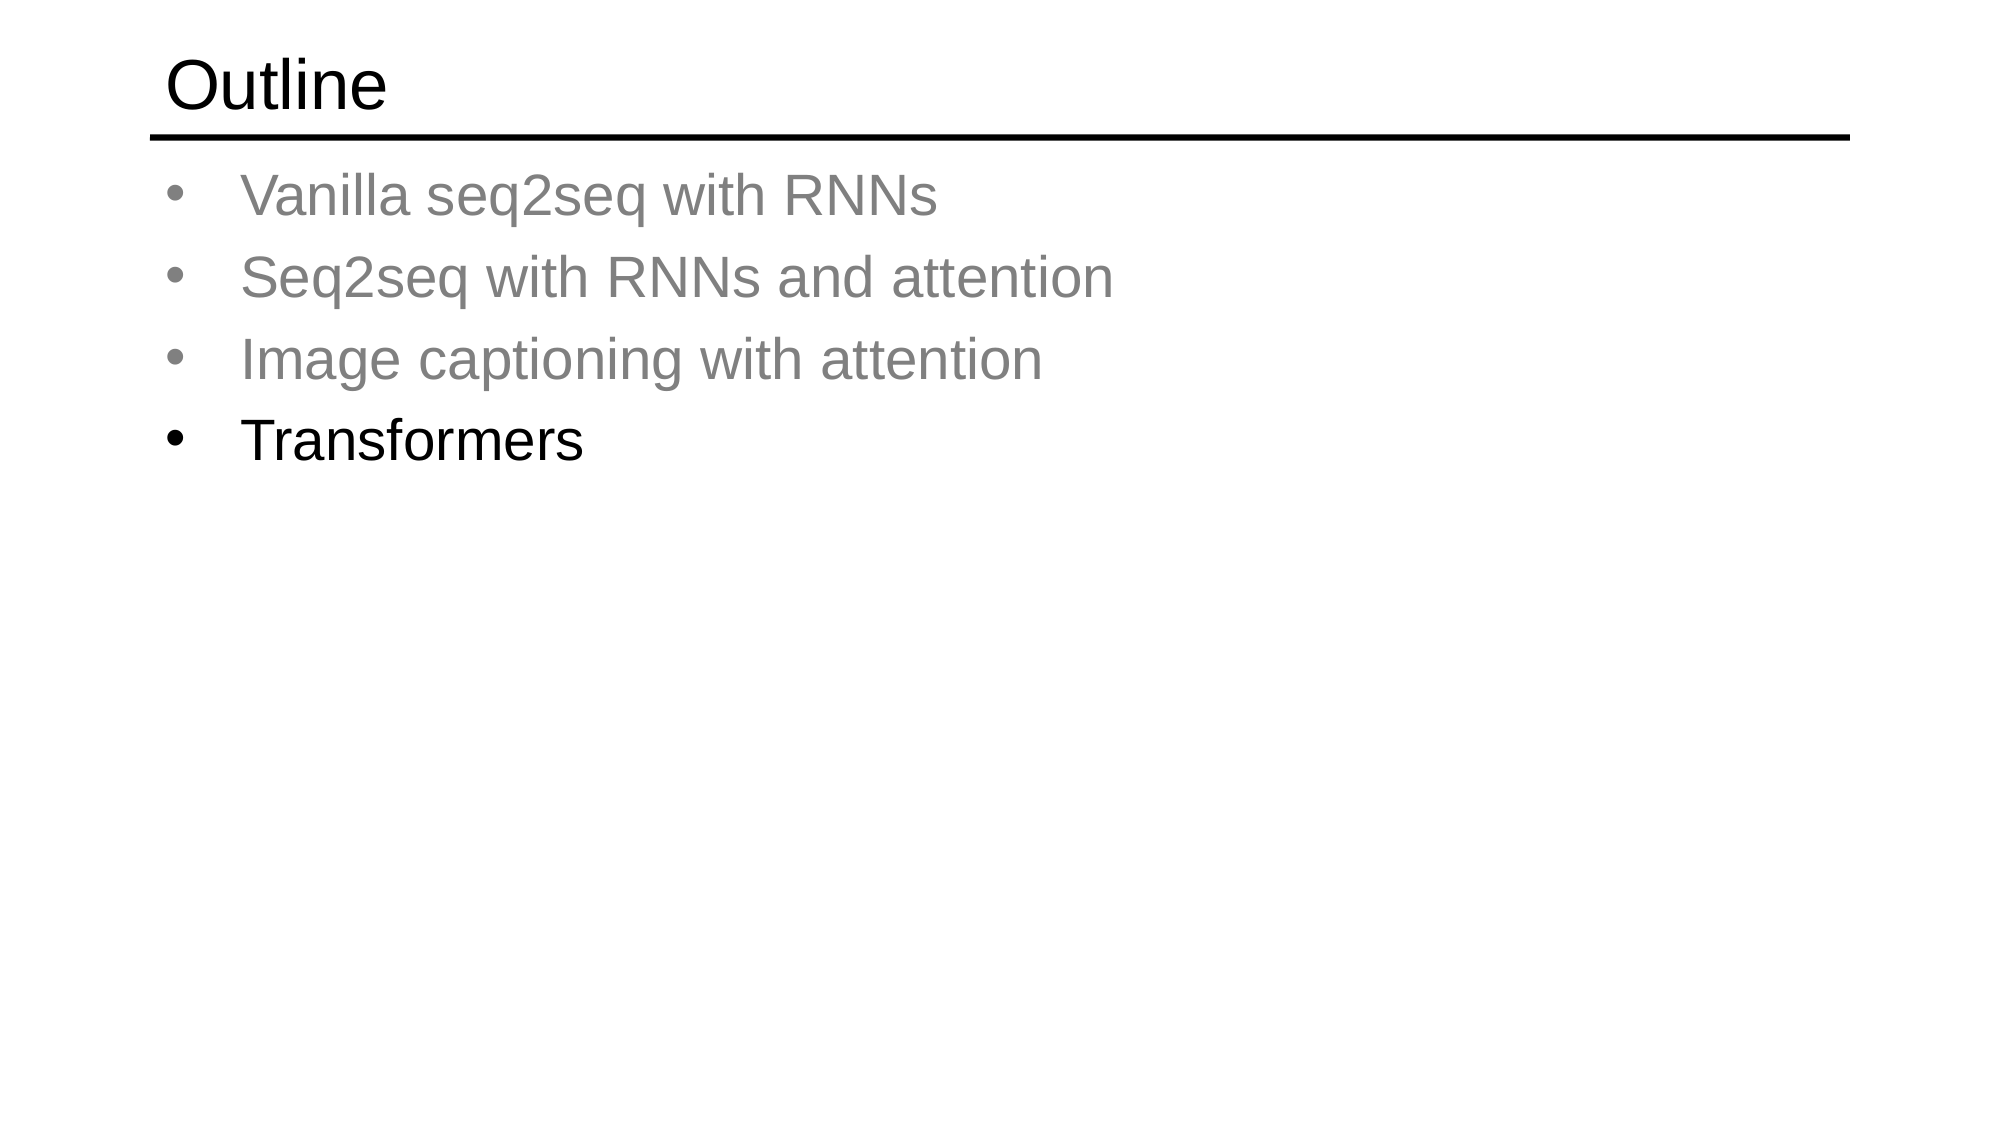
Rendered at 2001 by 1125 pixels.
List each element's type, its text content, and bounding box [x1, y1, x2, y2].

list Vanilla seq2seq with RNNs Seq2seq with RNNs and attention Image captioning with attention Transformers [149, 149, 1851, 1013]
title Outline [149, 12, 1851, 149]
